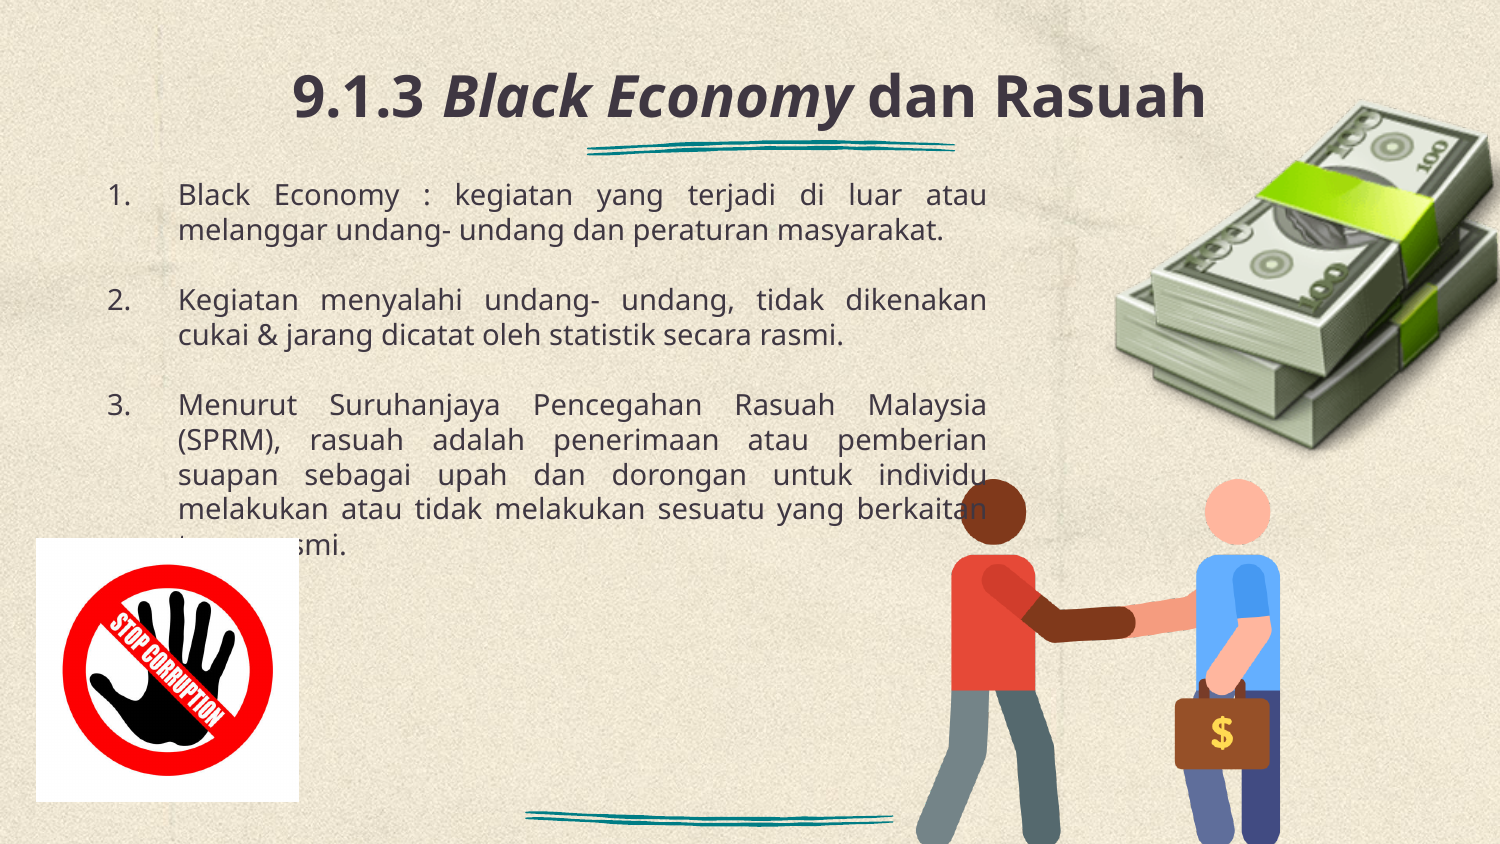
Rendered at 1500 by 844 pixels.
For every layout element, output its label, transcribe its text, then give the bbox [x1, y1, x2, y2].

title 9.1.3 Black Economy dan Rasuah [176, 44, 1324, 145]
picture [0, 0, 1500, 844]
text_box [585, 139, 956, 156]
subtitle Black Economy : kegiatan yang terjadi di luar atau melanggar undang- undang dan peraturan masyarakat. Kegiatan menyalahi undang- undang, tidak dikenakan cukai & jarang dicatat oleh statistik secara rasmi. Menurut Suruhanjaya Pencegahan Rasuah Malaysia (SPRM), rasuah adalah penerimaan atau pemberian suapan sebagai upah dan dorongan untuk individu melakukan atau tidak melakukan sesuatu yang berkaitan tugas rasmi. [87, 161, 1004, 306]
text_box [524, 811, 895, 827]
